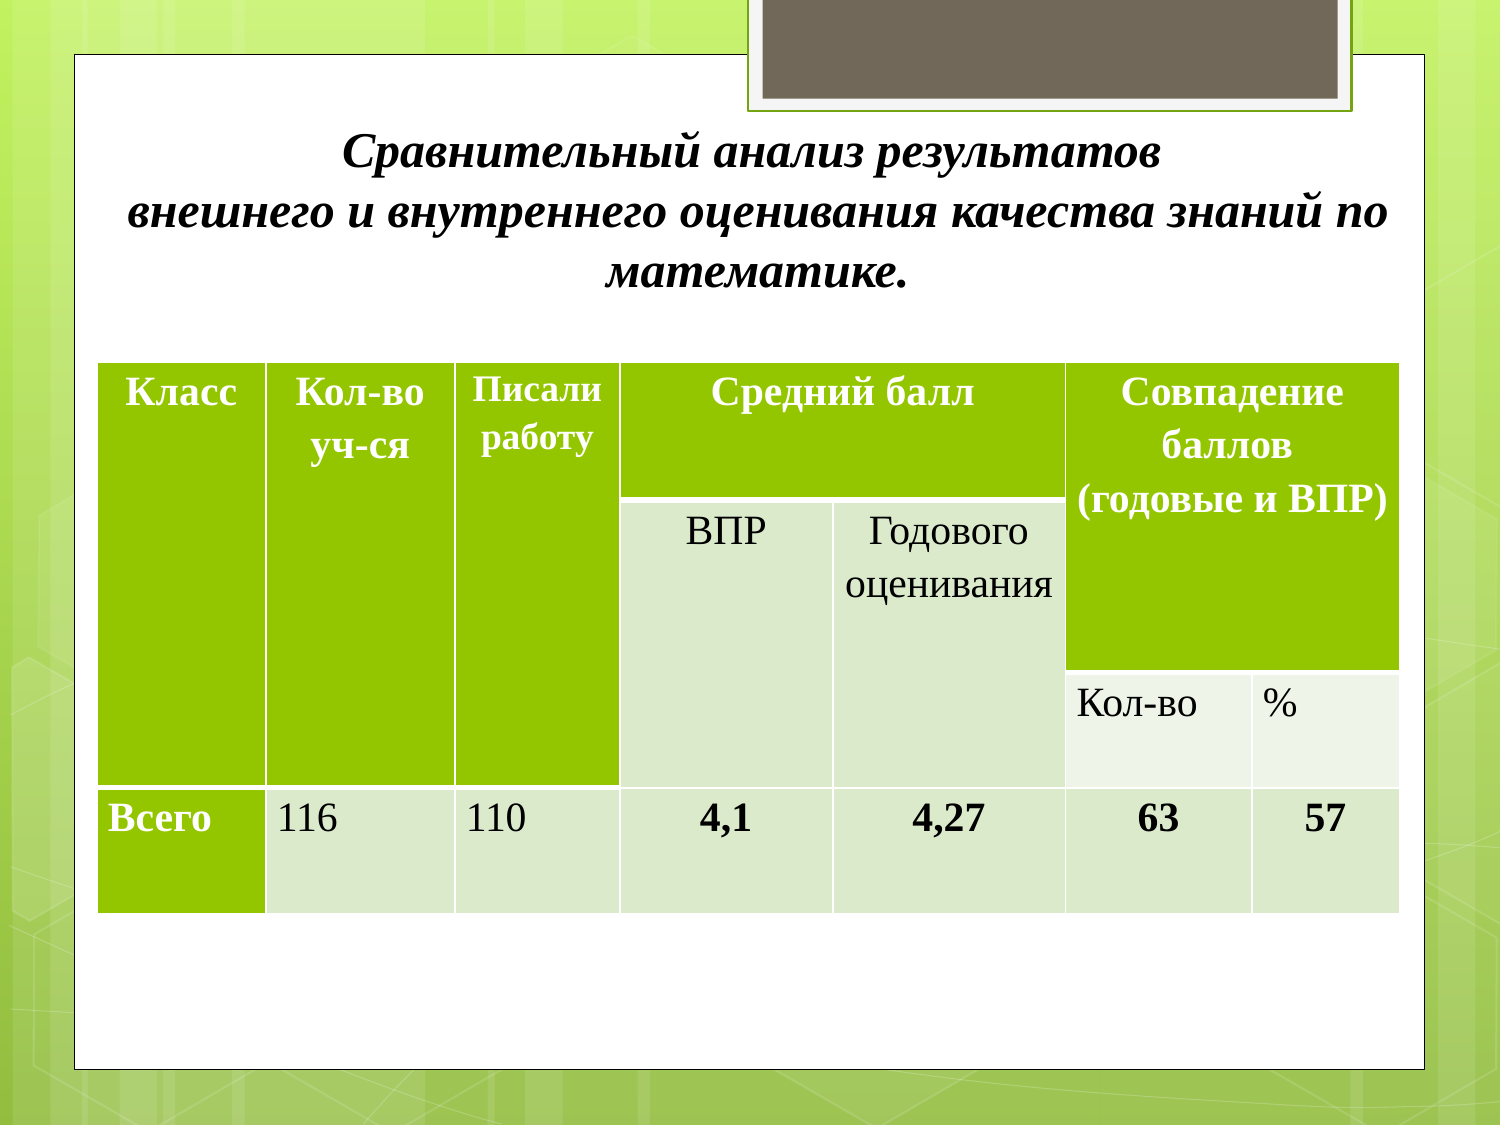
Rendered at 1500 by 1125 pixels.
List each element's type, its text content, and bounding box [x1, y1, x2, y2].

table_cell ВПР [621, 503, 832, 787]
table_cell 63 [1066, 789, 1251, 913]
table_cell % [1253, 675, 1399, 787]
table_cell Годового оценивания [834, 503, 1065, 787]
table_header Кол-во уч-ся [267, 363, 454, 785]
table_cell Кол-во [1066, 675, 1251, 787]
table_header Совпадение баллов (годовые и ВПР) [1066, 363, 1399, 670]
table_header Писали работу [456, 363, 619, 785]
table_header Класс [98, 363, 265, 785]
table_cell 4,1 [621, 789, 832, 913]
table_cell 116 [267, 790, 454, 913]
table_header Средний балл [621, 363, 1065, 497]
table_cell 110 [456, 790, 619, 913]
table_cell Всего [98, 790, 265, 913]
table_cell 4,27 [834, 789, 1065, 913]
table_cell 57 [1253, 789, 1399, 913]
text_box Сравнительный анализ результатов внешнего и внутреннего оценивания качества знаний по математике. [96, 110, 1420, 305]
